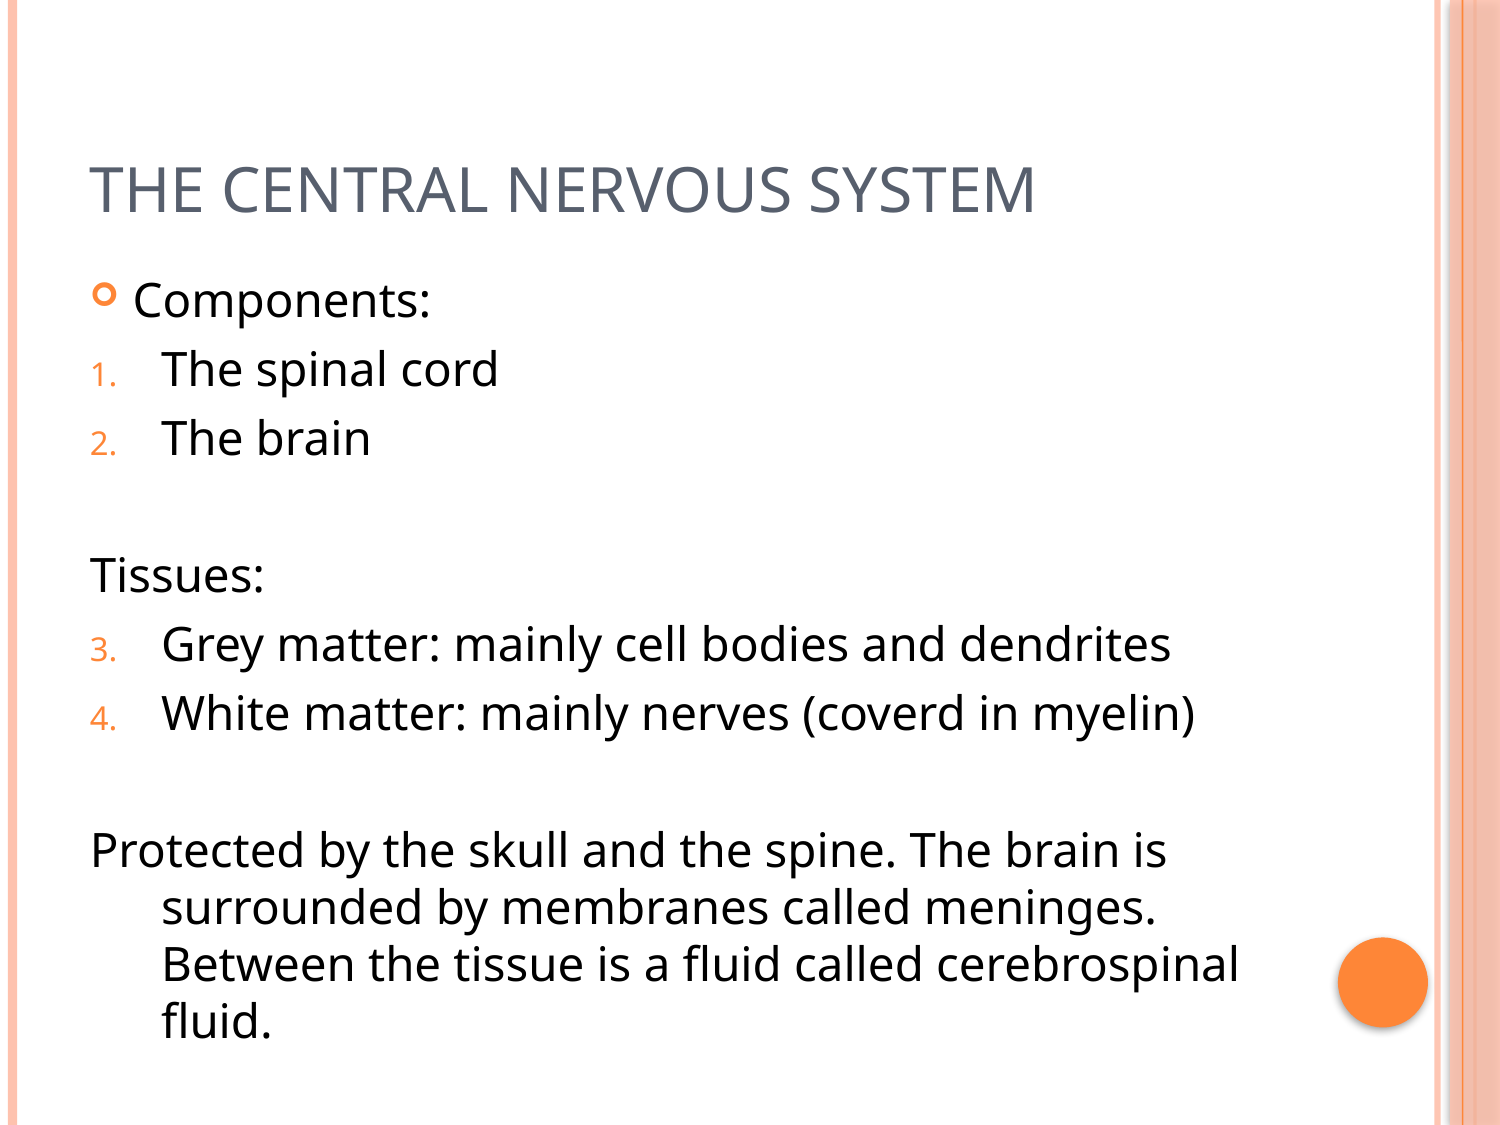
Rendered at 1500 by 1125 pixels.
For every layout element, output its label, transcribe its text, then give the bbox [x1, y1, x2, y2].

title The central nervous system [75, 45, 1300, 233]
list Components: The spinal cord The brain Tissues: Grey matter: mainly cell bodies and dendrites White matter: mainly nerves (coverd in myelin) Protected by the skull and the spine. The brain is surrounded by membranes called meninges. Between the tissue is a fluid called cerebrospinal fluid. [75, 262, 1300, 1062]
